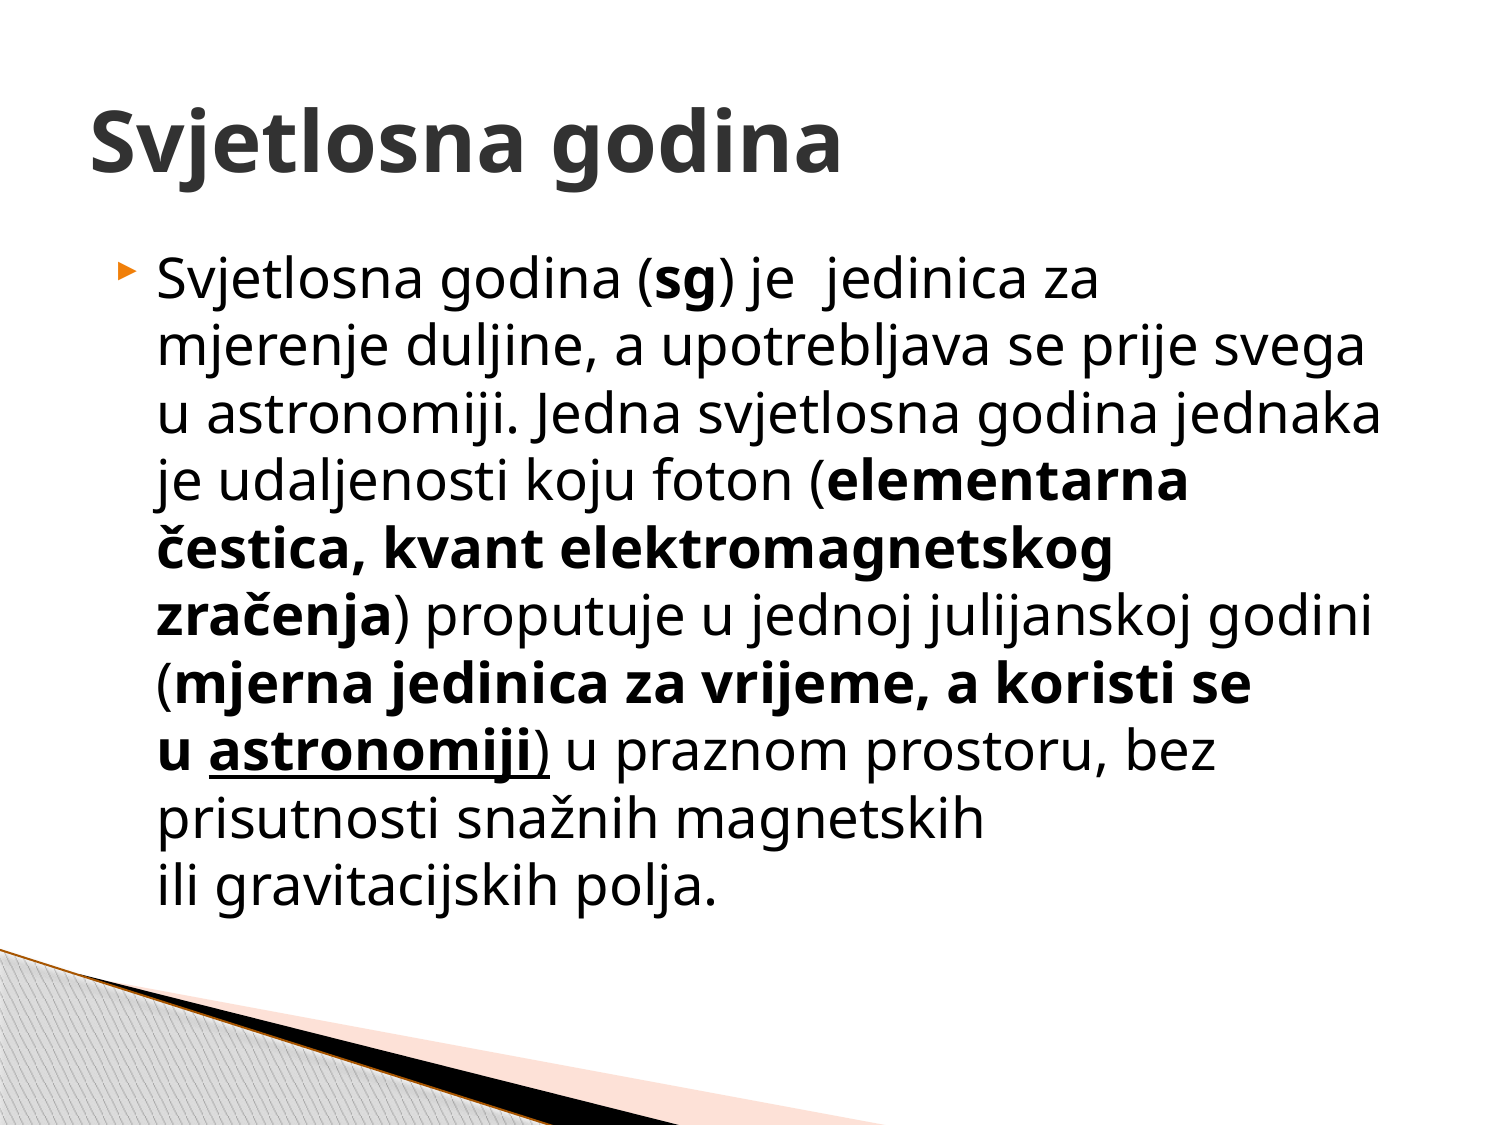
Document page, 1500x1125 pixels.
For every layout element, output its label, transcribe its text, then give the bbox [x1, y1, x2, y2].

title Svjetlosna godina [75, 45, 1425, 233]
list Svjetlosna godina (sg) je jedinica za mjerenje duljine, a upotrebljava se prije svega u astronomiji. Jedna svjetlosna godina jednaka je udaljenosti koju foton (elementarna čestica, kvant elektromagnetskog zračenja) proputuje u jednoj julijanskoj godini (mjerna jedinica za vrijeme, a koristi se u astronomiji) u praznom prostoru, bez prisutnosti snažnih magnetskih ili gravitacijskih polja. [82, 234, 1432, 977]
